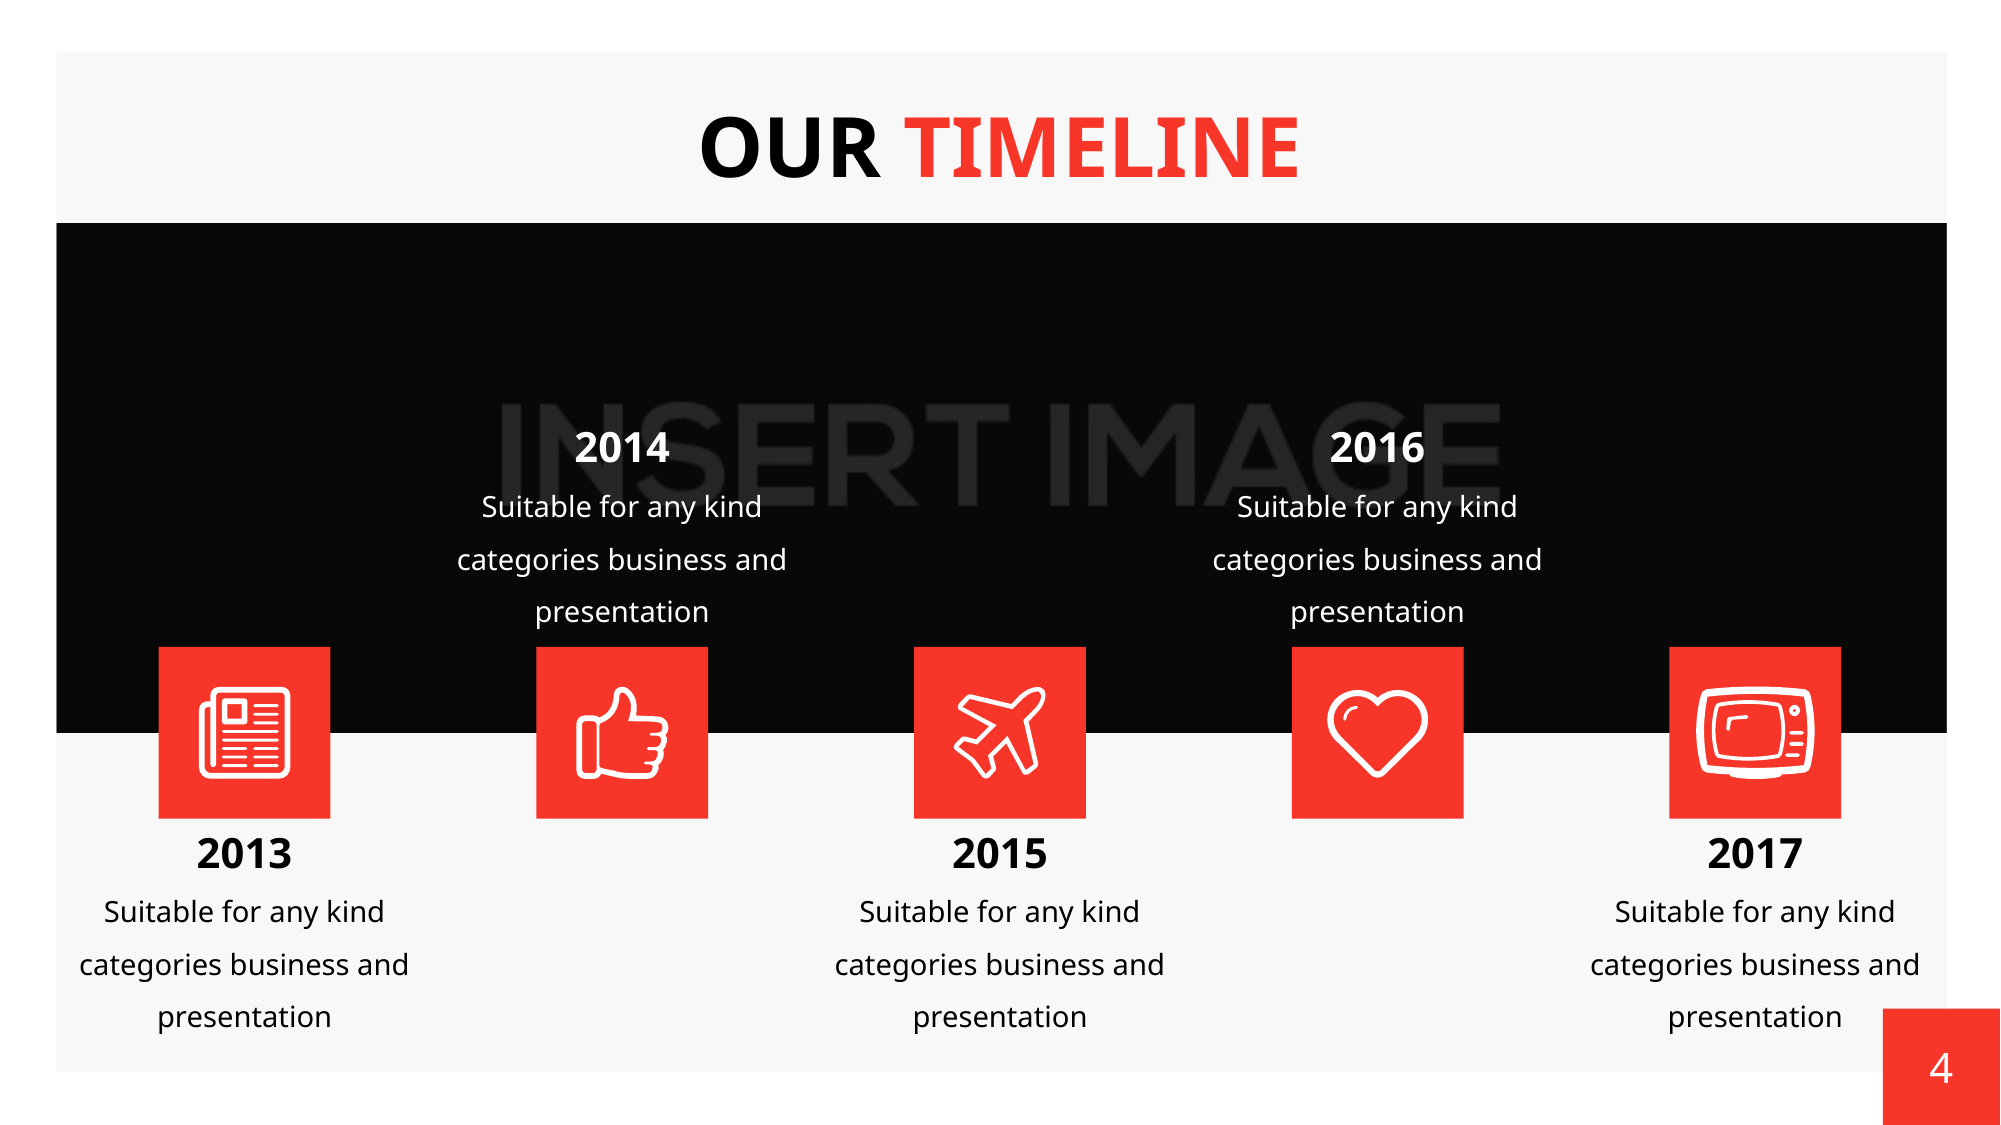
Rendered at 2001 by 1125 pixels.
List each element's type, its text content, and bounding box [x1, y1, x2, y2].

text_box Suitable for any kind categories business and presentation [1566, 868, 1945, 1041]
picture [56, 223, 1947, 733]
text_box Suitable for any kind categories business and presentation [811, 868, 1189, 1041]
text_box 2013 [102, 819, 387, 868]
text_box [913, 733, 1087, 819]
text_box Suitable for any kind categories business and presentation [55, 868, 434, 1041]
text_box [953, 733, 1039, 779]
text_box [198, 686, 291, 779]
text_box [535, 733, 709, 820]
title OUR TIMELINE [427, 78, 1573, 223]
text_box [1291, 733, 1465, 820]
text_box [1668, 733, 1842, 819]
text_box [1694, 686, 1816, 779]
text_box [1324, 686, 1432, 779]
text_box 2017 [1612, 819, 1898, 868]
text_box 2015 [857, 819, 1143, 868]
text_box [158, 733, 332, 819]
text_box [576, 733, 667, 779]
